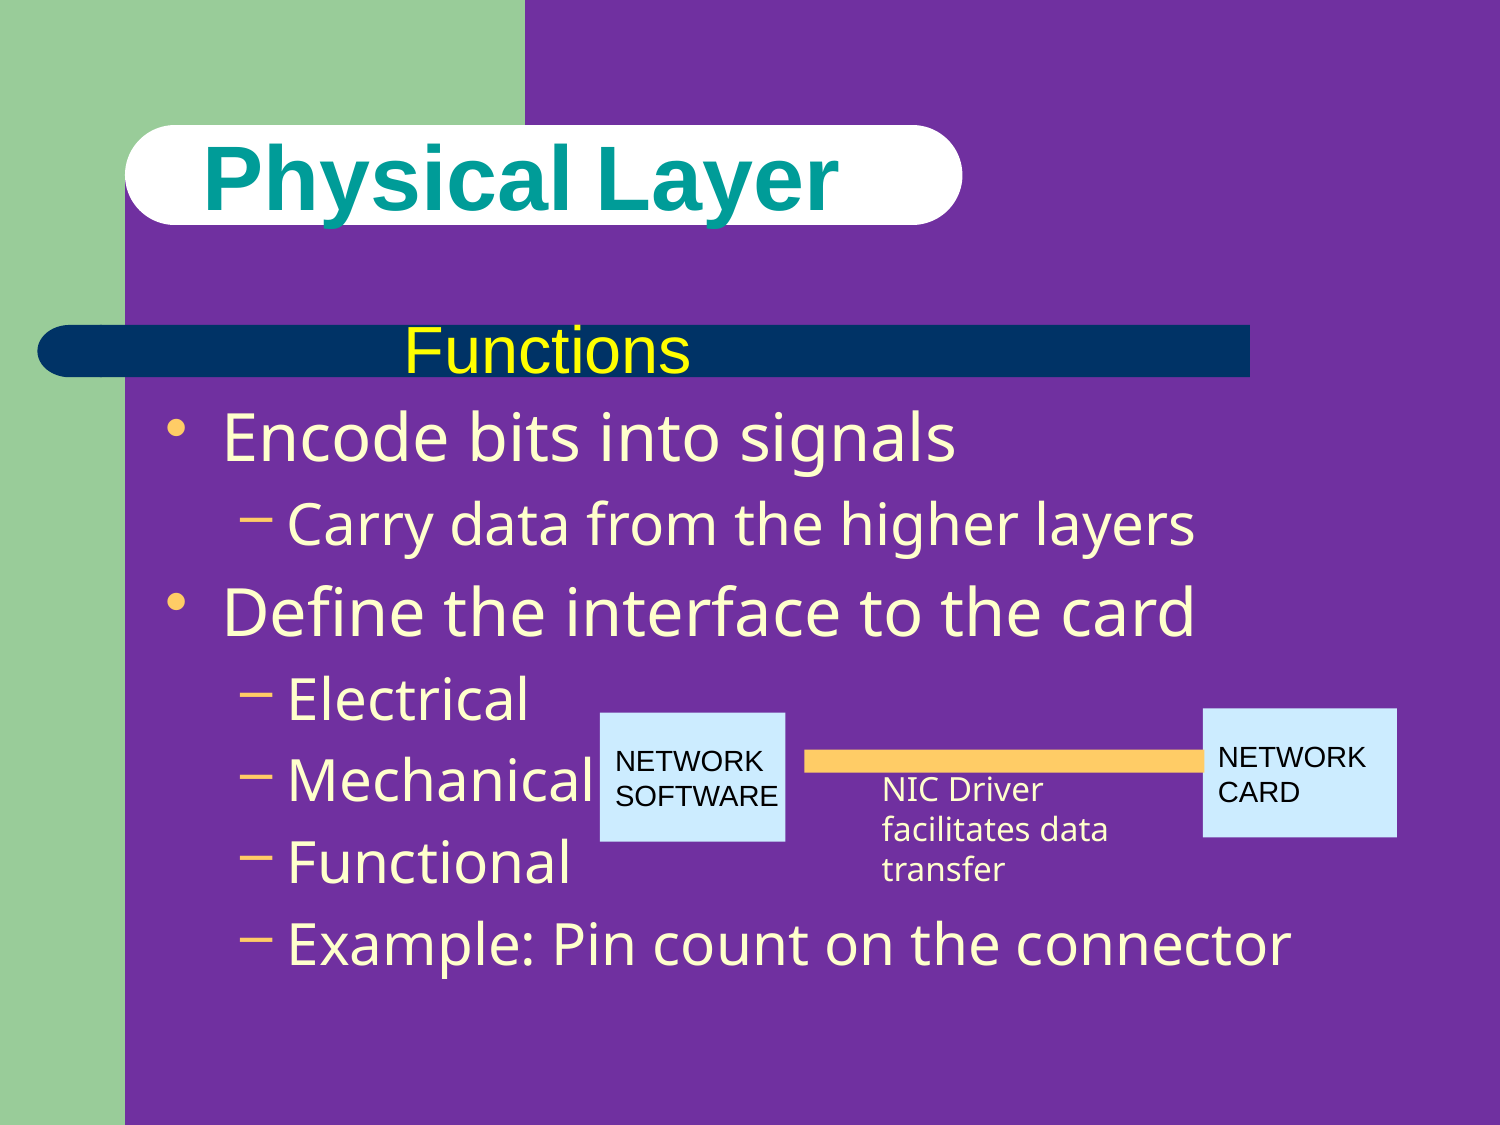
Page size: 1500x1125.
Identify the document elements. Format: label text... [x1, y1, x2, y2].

title Physical Layer [187, 50, 1500, 238]
text_box [804, 749, 1205, 773]
list Encode bits into signals Carry data from the higher layers Define the interface to the card Electrical Mechanical Functional Example: Pin count on the connector [150, 387, 1463, 1000]
text_box NIC Driver facilitates data transfer [866, 761, 1142, 896]
text_box NETWORK SOFTWARE [599, 712, 786, 842]
text_box Functions [388, 299, 708, 395]
text_box NETWORK CARD [1202, 708, 1397, 838]
